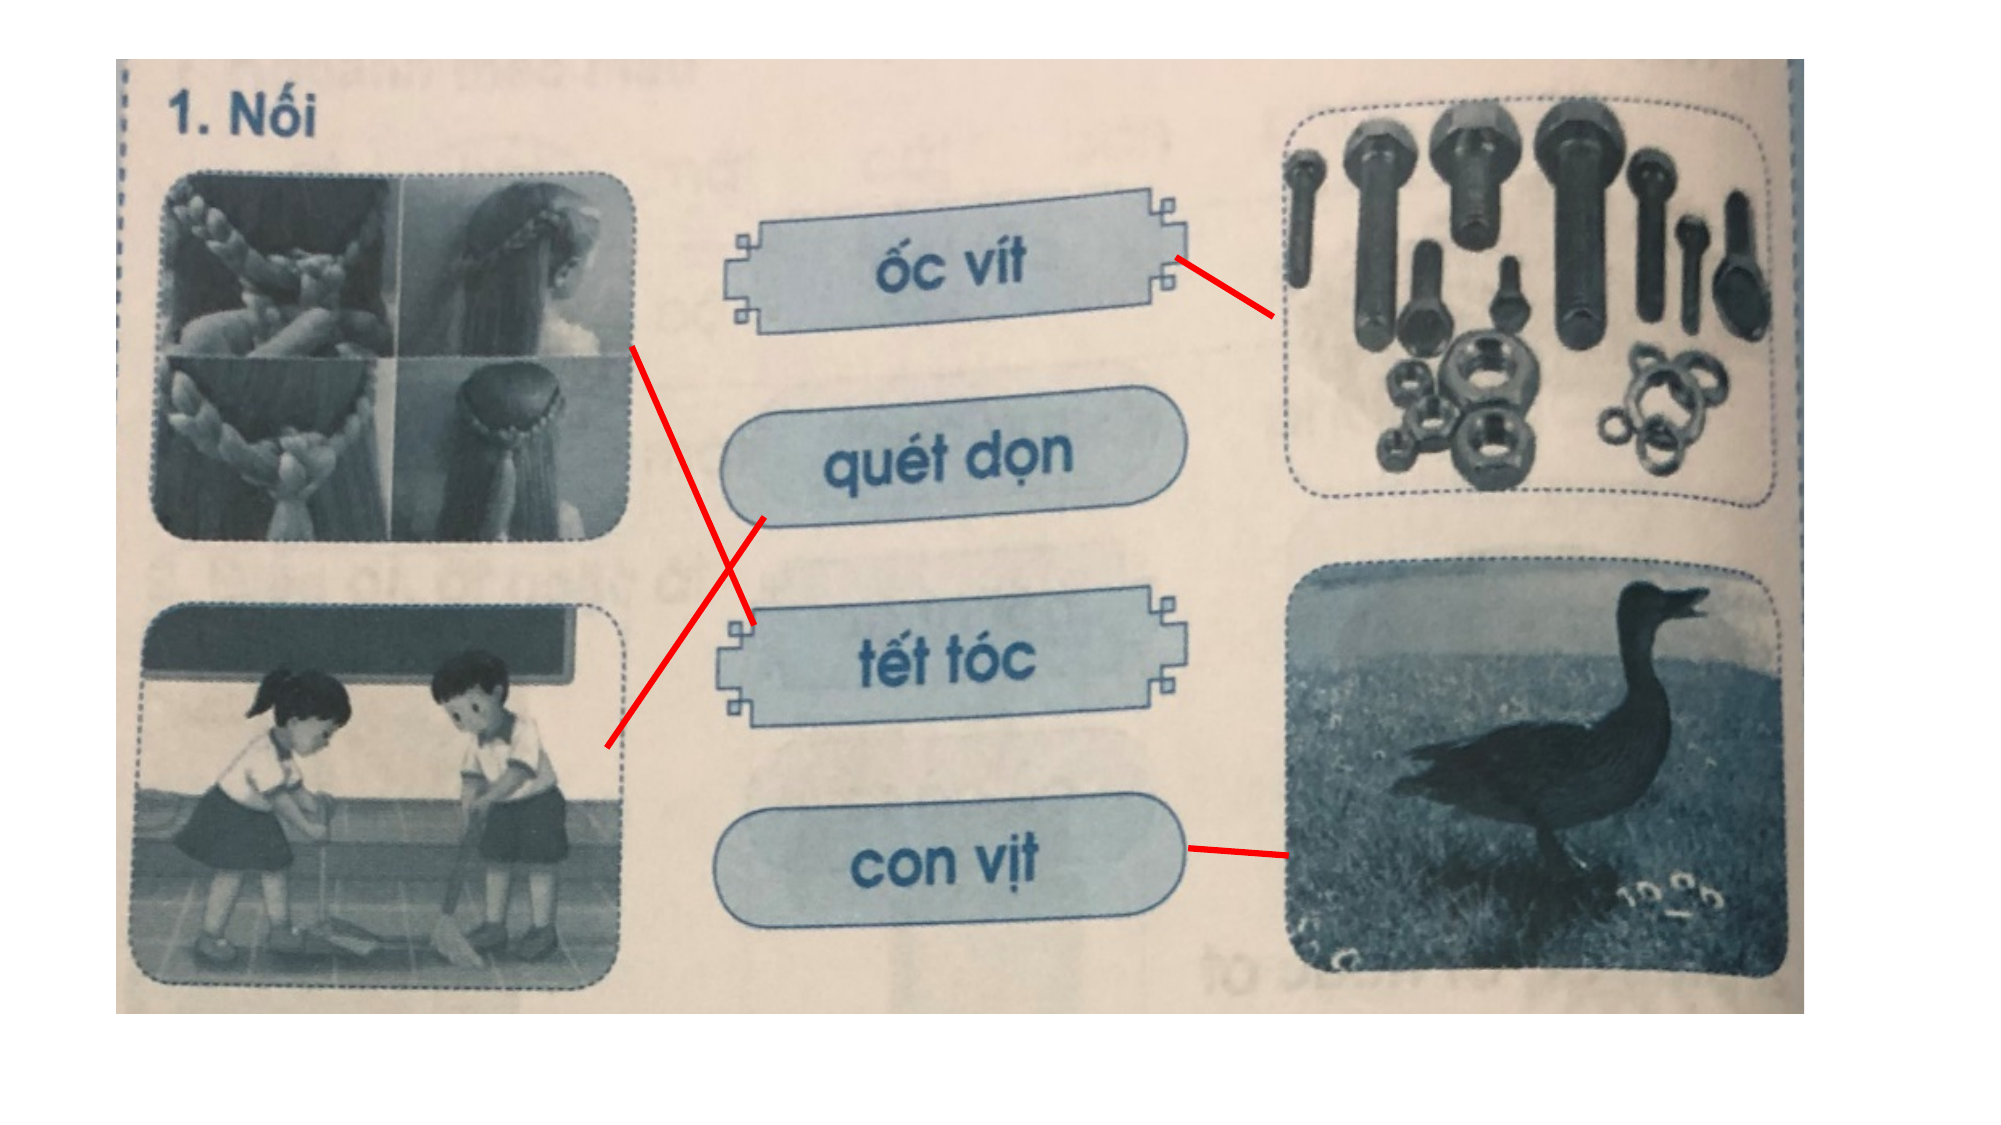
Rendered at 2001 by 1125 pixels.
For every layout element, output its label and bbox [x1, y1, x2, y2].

picture [116, 59, 1805, 1014]
text_box [1175, 256, 1274, 317]
text_box [1188, 848, 1289, 856]
text_box [631, 346, 755, 516]
text_box [606, 516, 765, 748]
